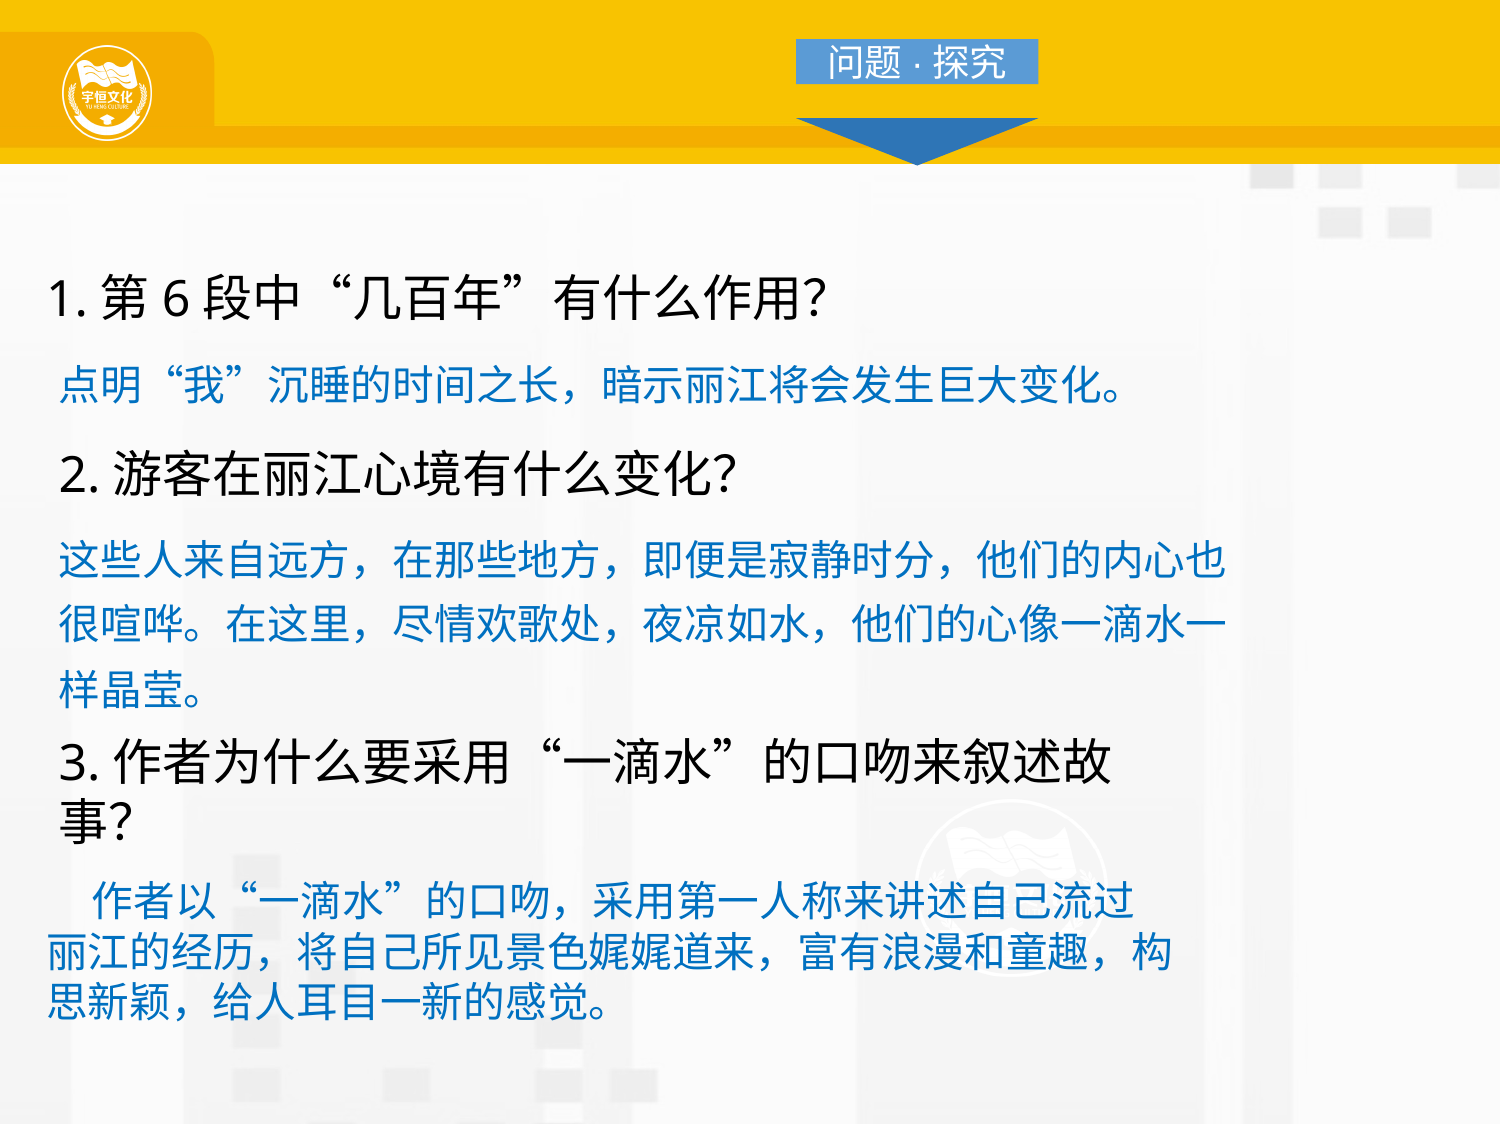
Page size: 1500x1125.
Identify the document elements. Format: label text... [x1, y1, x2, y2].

text_box 点明“我”沉睡的时间之长，暗示丽江将会发生巨大变化。 [43, 336, 1224, 417]
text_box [796, 38, 1039, 166]
text_box 2.游客在丽江心境有什么变化？ [43, 417, 1031, 510]
text_box 1.第6段中“几百年”有什么作用？ [31, 258, 889, 337]
picture [0, 0, 1500, 1124]
text_box 作者以“一滴水”的口吻，采用第一人称来讲述自己流过丽江的经历，将自己所见景色娓娓道来，富有浪漫和童趣，构思新颖，给人耳目一新的感觉。 [31, 858, 1191, 1034]
text_box 这些人来自远方，在那些地方，即便是寂静时分，他们的内心也很喧哗。在这里，尽情欢歌处，夜凉如水，他们的心像一滴水一样晶莹。 [43, 510, 1244, 721]
text_box 3.作者为什么要采用“一滴水”的口吻来叙述故事？ [43, 722, 1129, 858]
